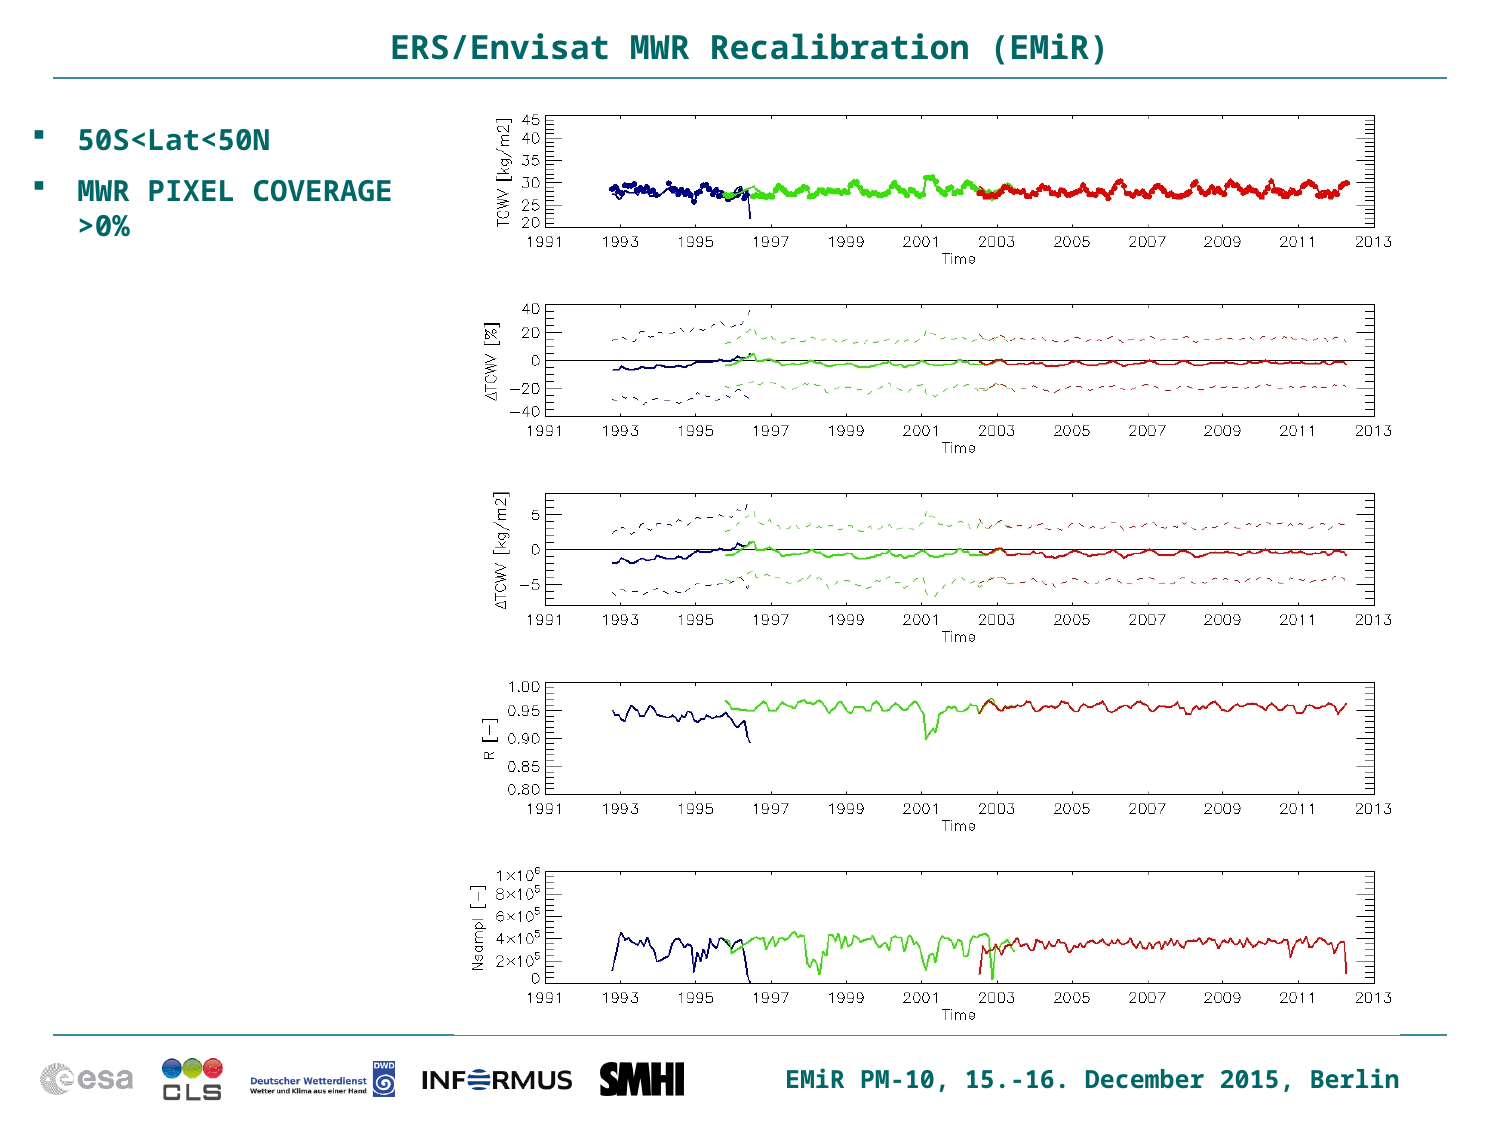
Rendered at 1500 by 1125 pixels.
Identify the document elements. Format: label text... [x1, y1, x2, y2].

picture [250, 1061, 395, 1097]
picture [40, 1063, 133, 1095]
picture [600, 1062, 684, 1096]
picture [422, 1069, 572, 1090]
picture [454, 90, 1400, 1035]
text_box 50S<Lat<50N MWR PIXEL COVERAGE >0% [17, 113, 454, 244]
picture [161, 1058, 223, 1103]
